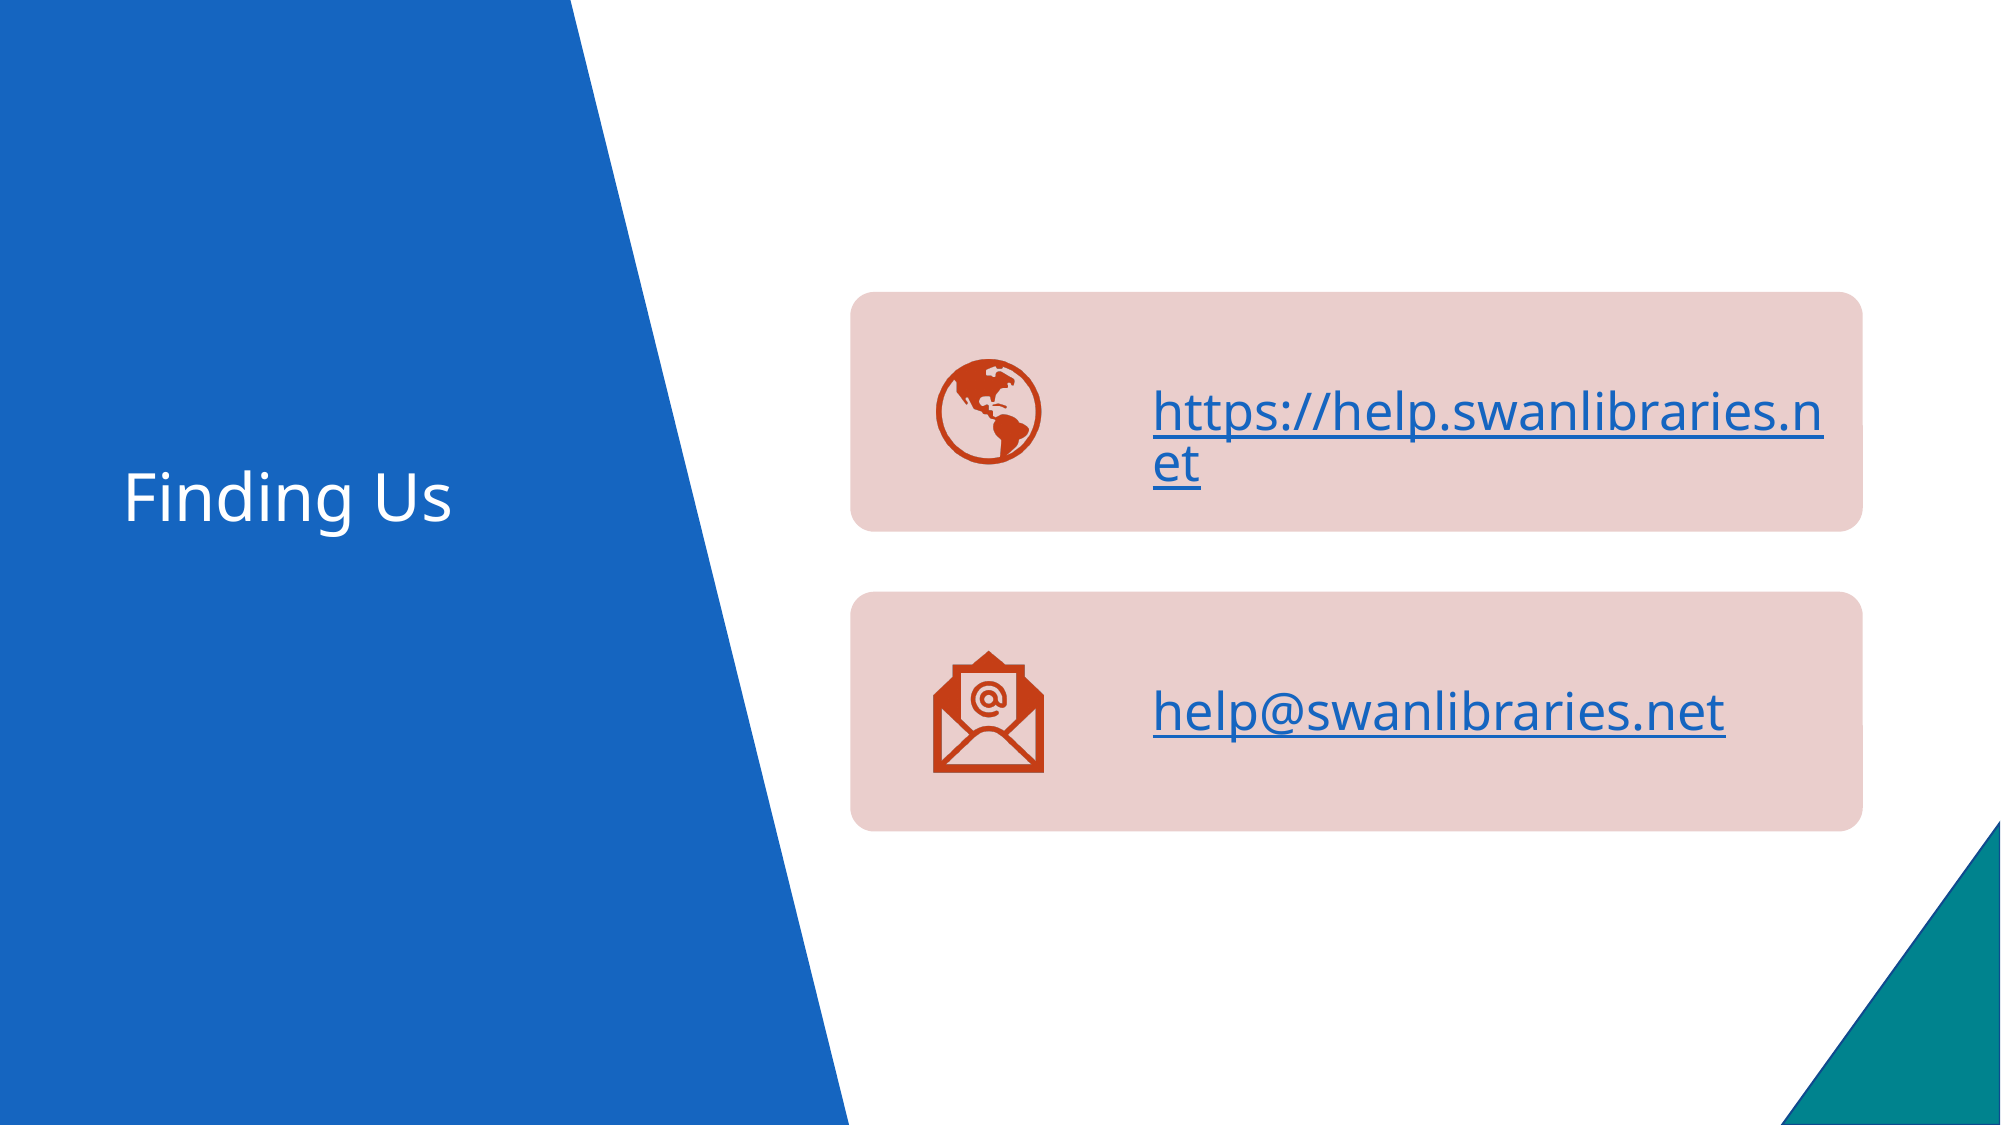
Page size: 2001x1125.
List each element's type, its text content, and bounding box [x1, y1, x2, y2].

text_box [850, 161, 1863, 962]
title Finding Us [107, 280, 618, 544]
